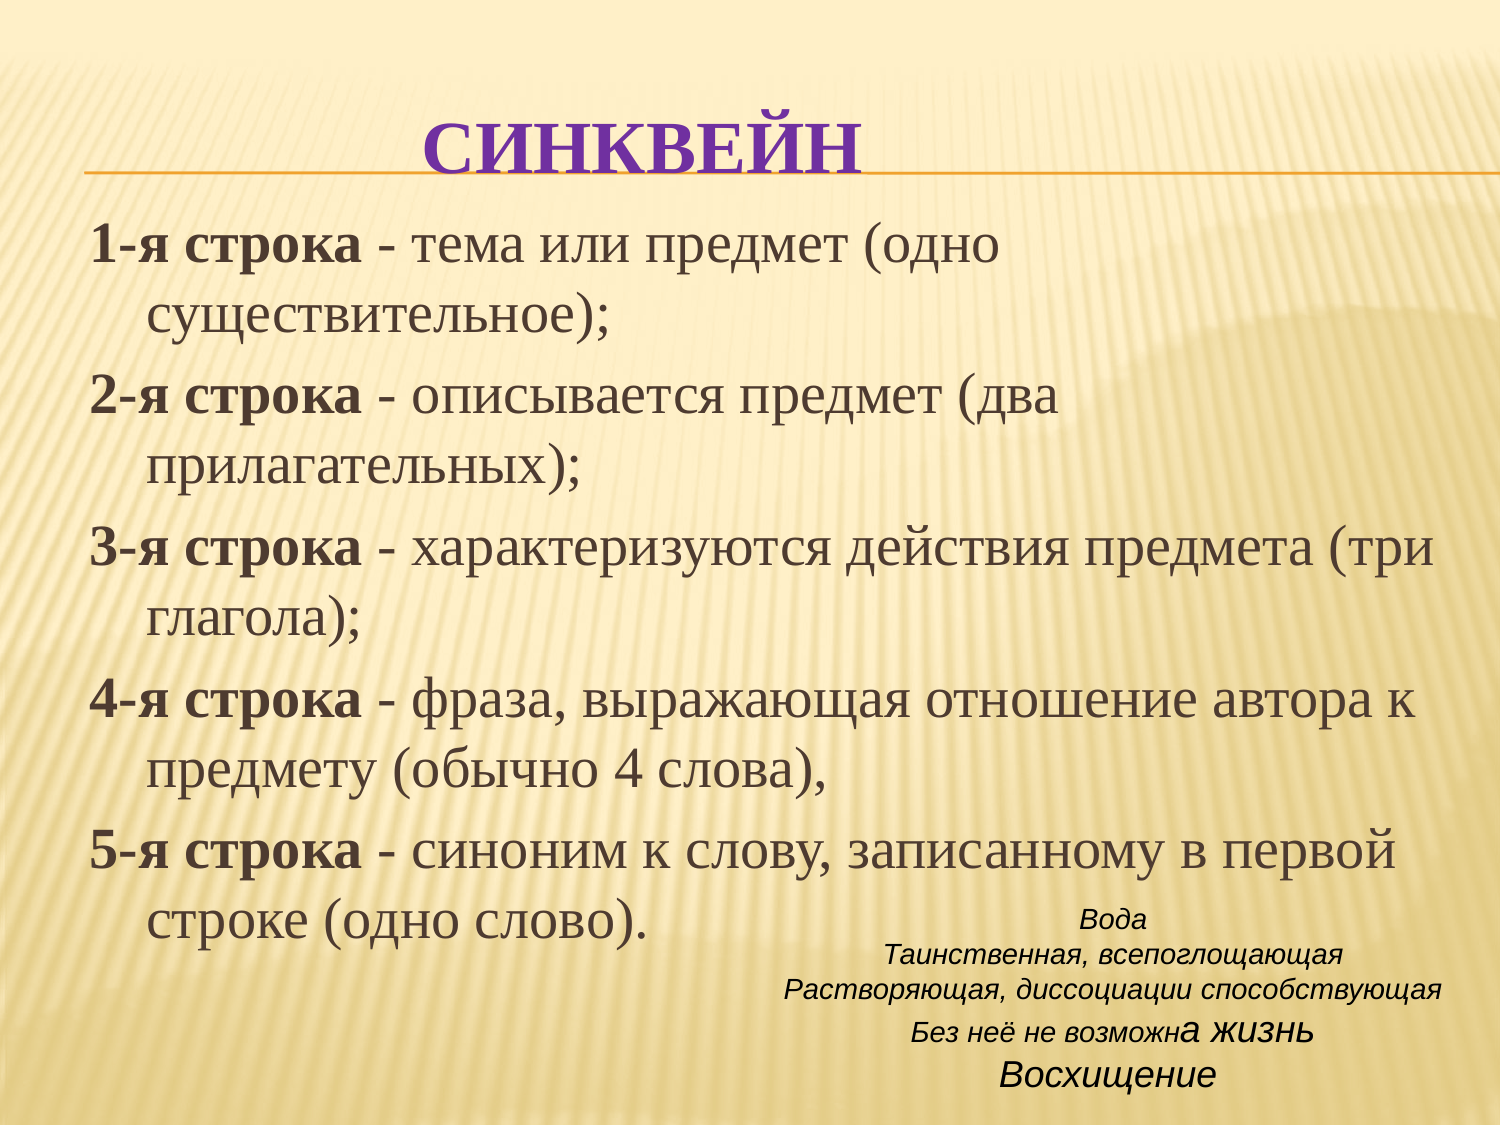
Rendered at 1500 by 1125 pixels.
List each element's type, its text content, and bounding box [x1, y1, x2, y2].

text_box Вода Таинственная, всепоглощающая Растворяющая, диссоциации способствующая Без неё не возможна жизнь Восхищение [747, 893, 1480, 1103]
title Синквейн [50, 75, 1475, 213]
list 1-я строка - тема или предмет (одно существительное); 2-я строка - описывается предмет (два прилагательных); 3-я строка - характеризуются действия предмета (три глагола); 4-я строка - фраза, выражающая отношение автора к предмету (обычно 4 слова), 5-я строка - синоним к слову, записанному в первой строке (одно слово). [75, 196, 1471, 1005]
